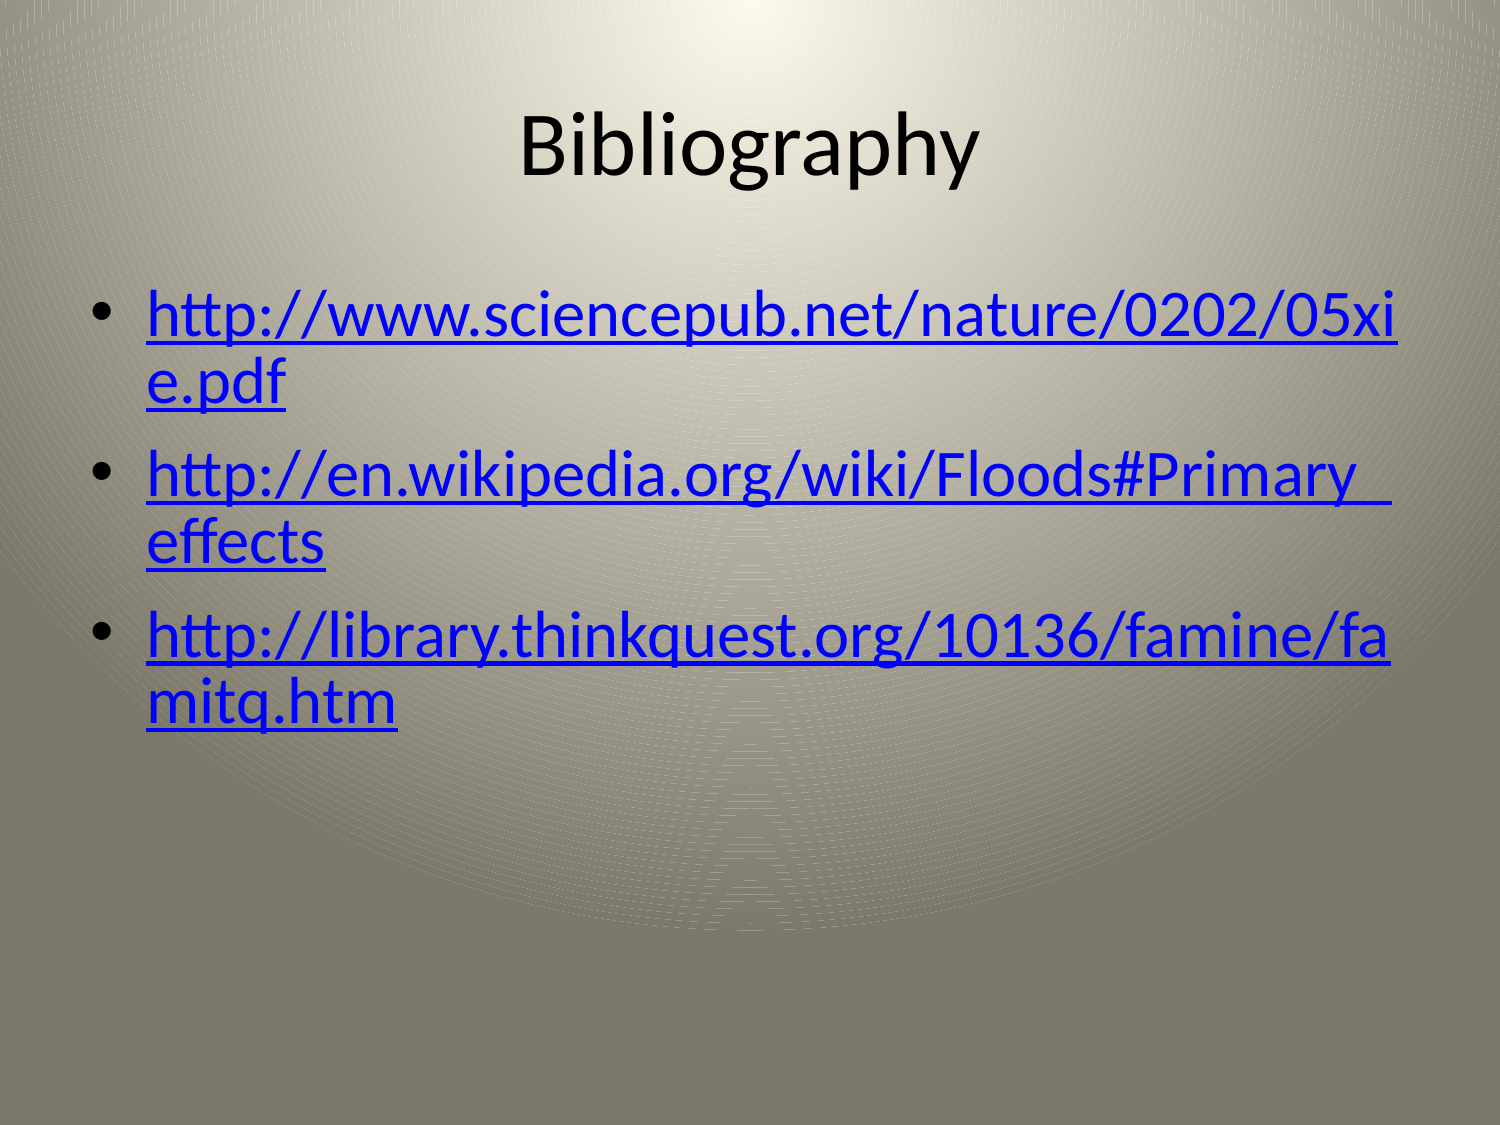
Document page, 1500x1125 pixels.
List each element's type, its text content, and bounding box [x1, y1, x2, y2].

title Bibliography [75, 45, 1425, 233]
list http://www.sciencepub.net/nature/0202/05xie.pdf http://en.wikipedia.org/wiki/Floods#Primary_effects http://library.thinkquest.org/10136/famine/famitq.htm [75, 262, 1425, 1005]
